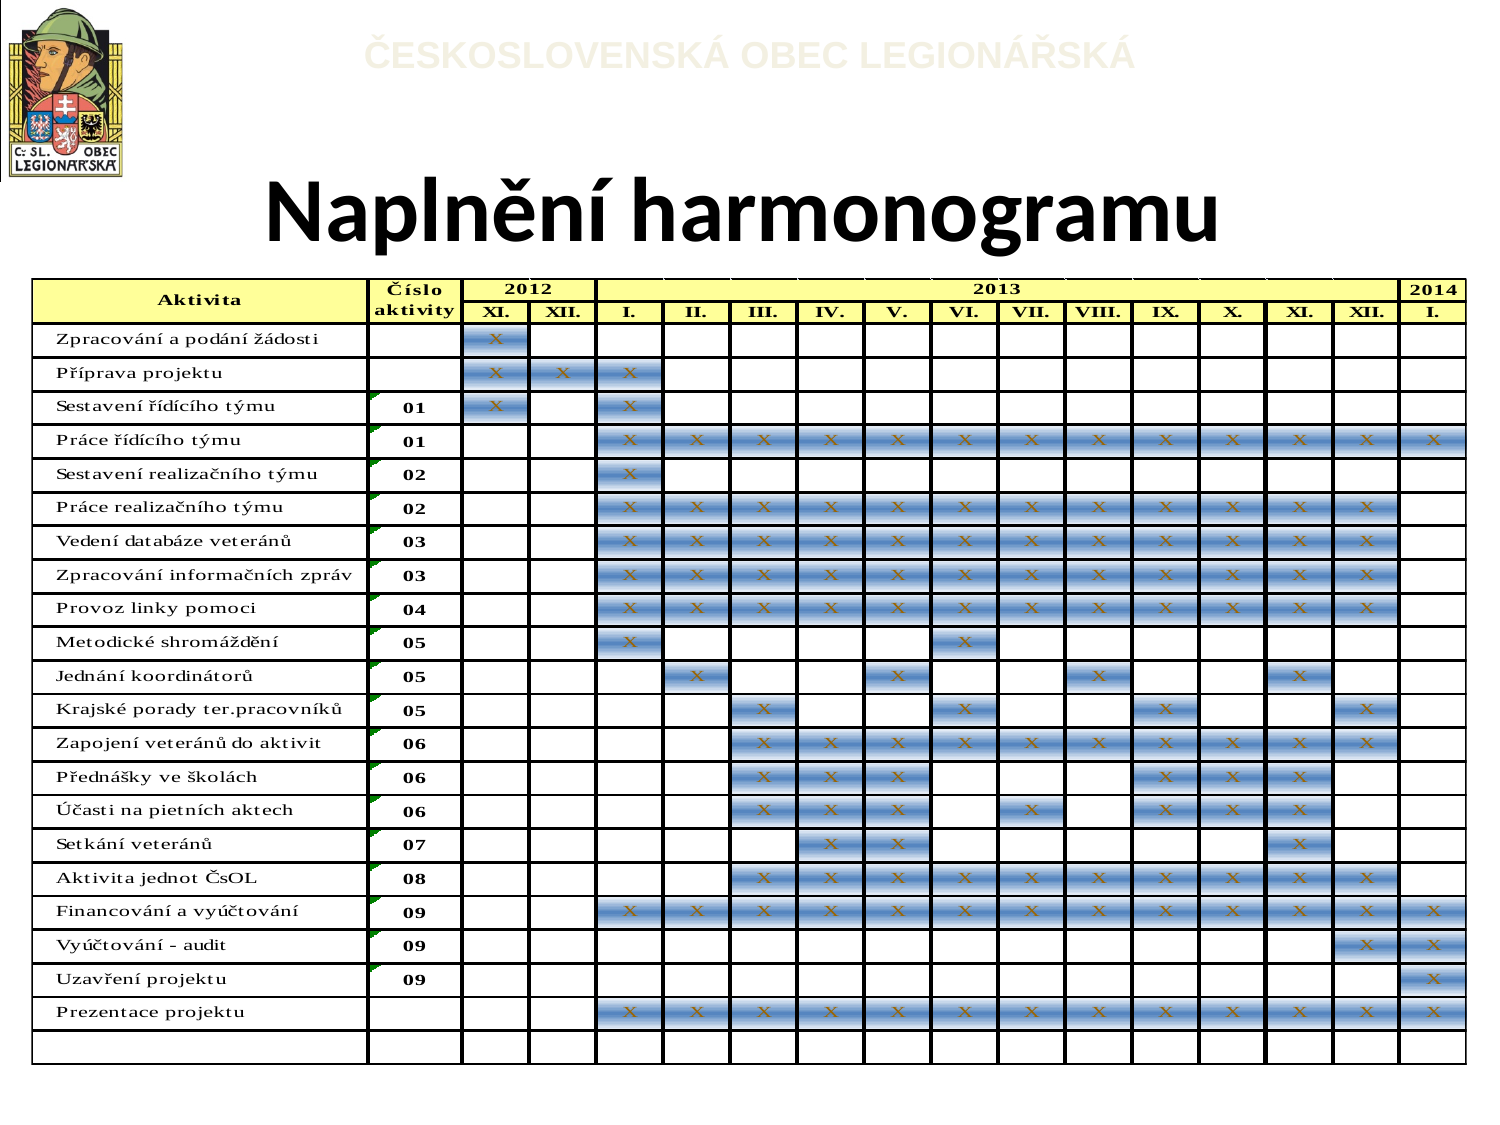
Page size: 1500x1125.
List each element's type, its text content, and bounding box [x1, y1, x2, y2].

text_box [31, 278, 1469, 1066]
title Naplnění harmonogramu [116, 93, 1372, 277]
picture [0, 1, 129, 182]
